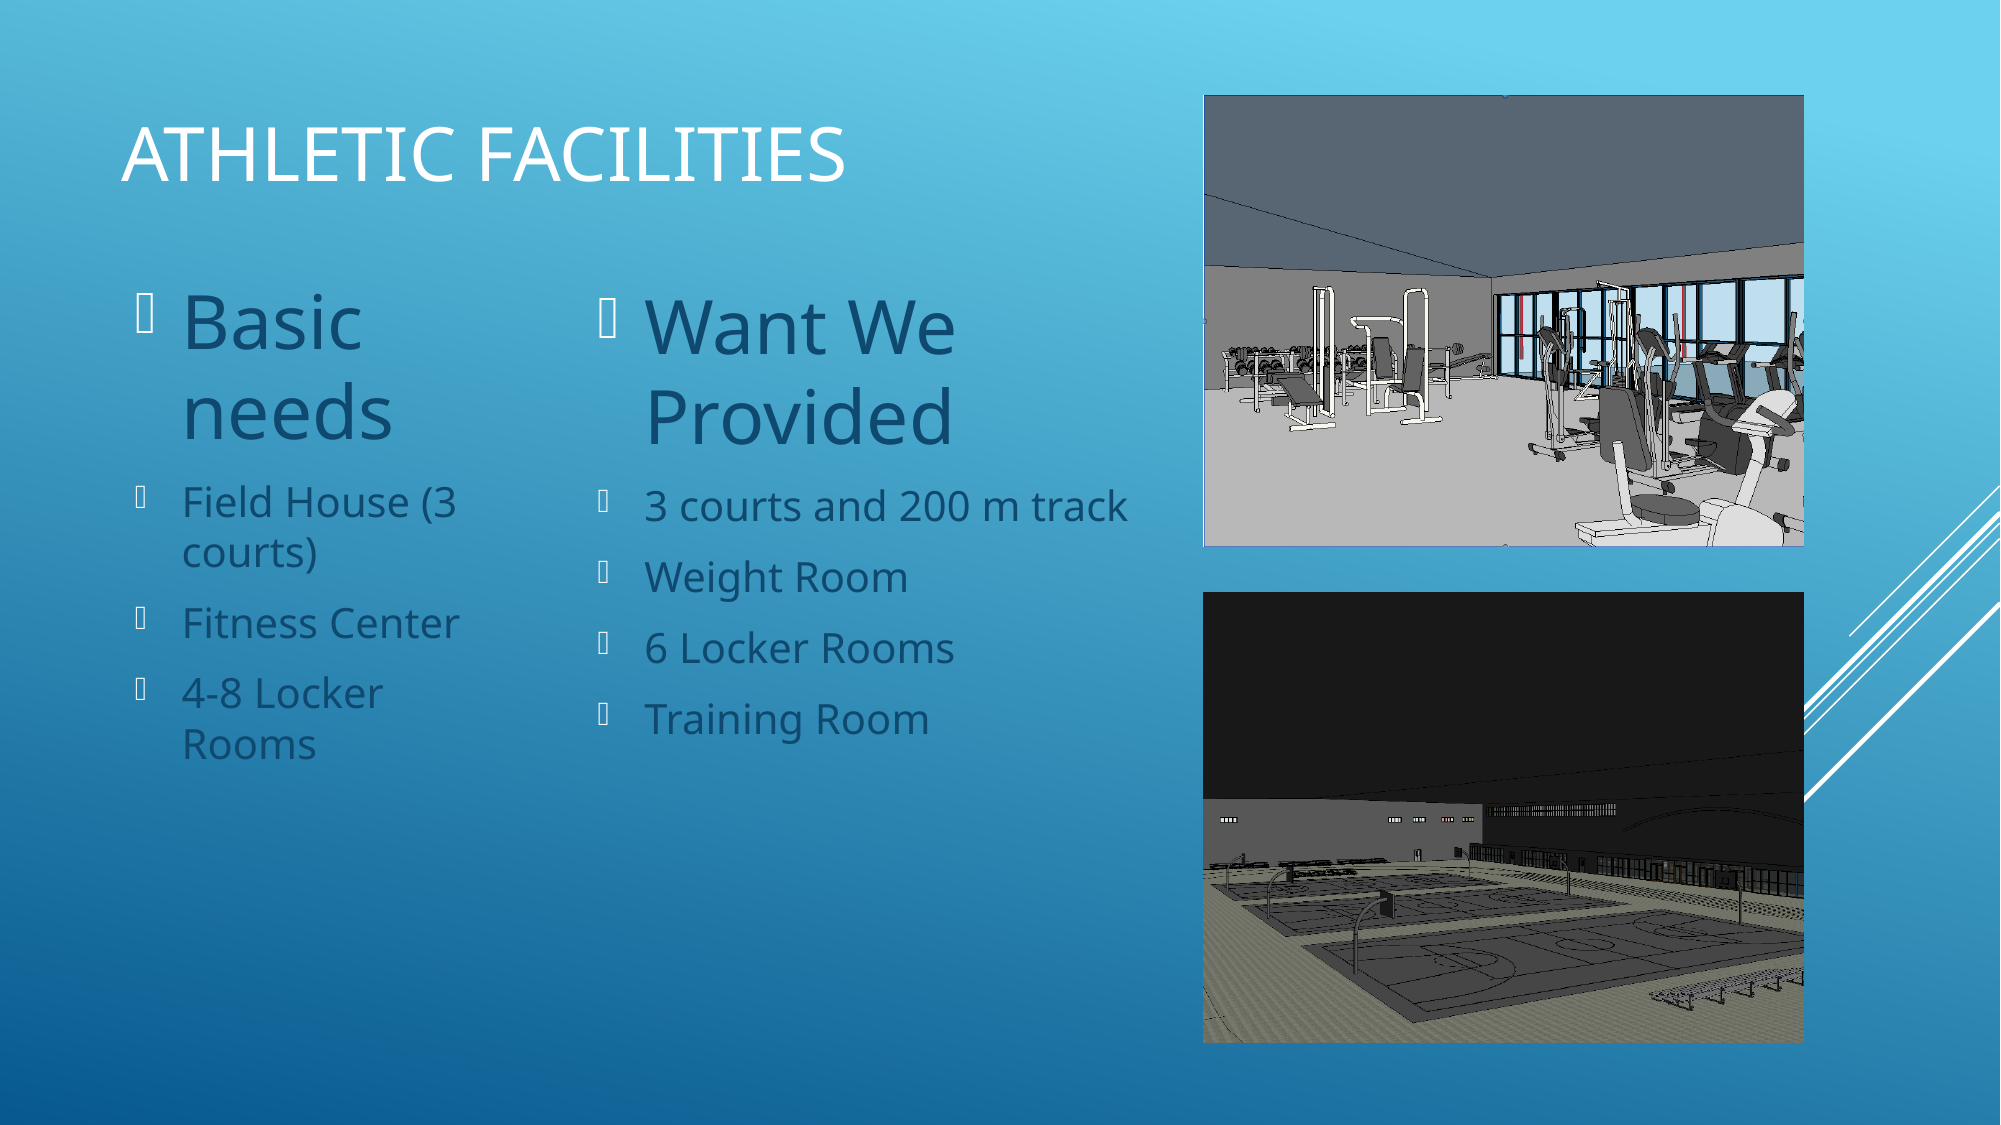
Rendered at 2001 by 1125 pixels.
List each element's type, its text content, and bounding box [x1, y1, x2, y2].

text_box Want We Provided 3 courts and 200 m track Weight Room 6 Locker Rooms Training Room [582, 249, 1147, 843]
picture [1202, 592, 1804, 1043]
picture [1202, 95, 1804, 547]
text_box Basic needs Field House (3 courts) Fitness Center 4-8 Locker Rooms [119, 224, 527, 818]
title Athletic Facilities [106, 28, 1506, 276]
